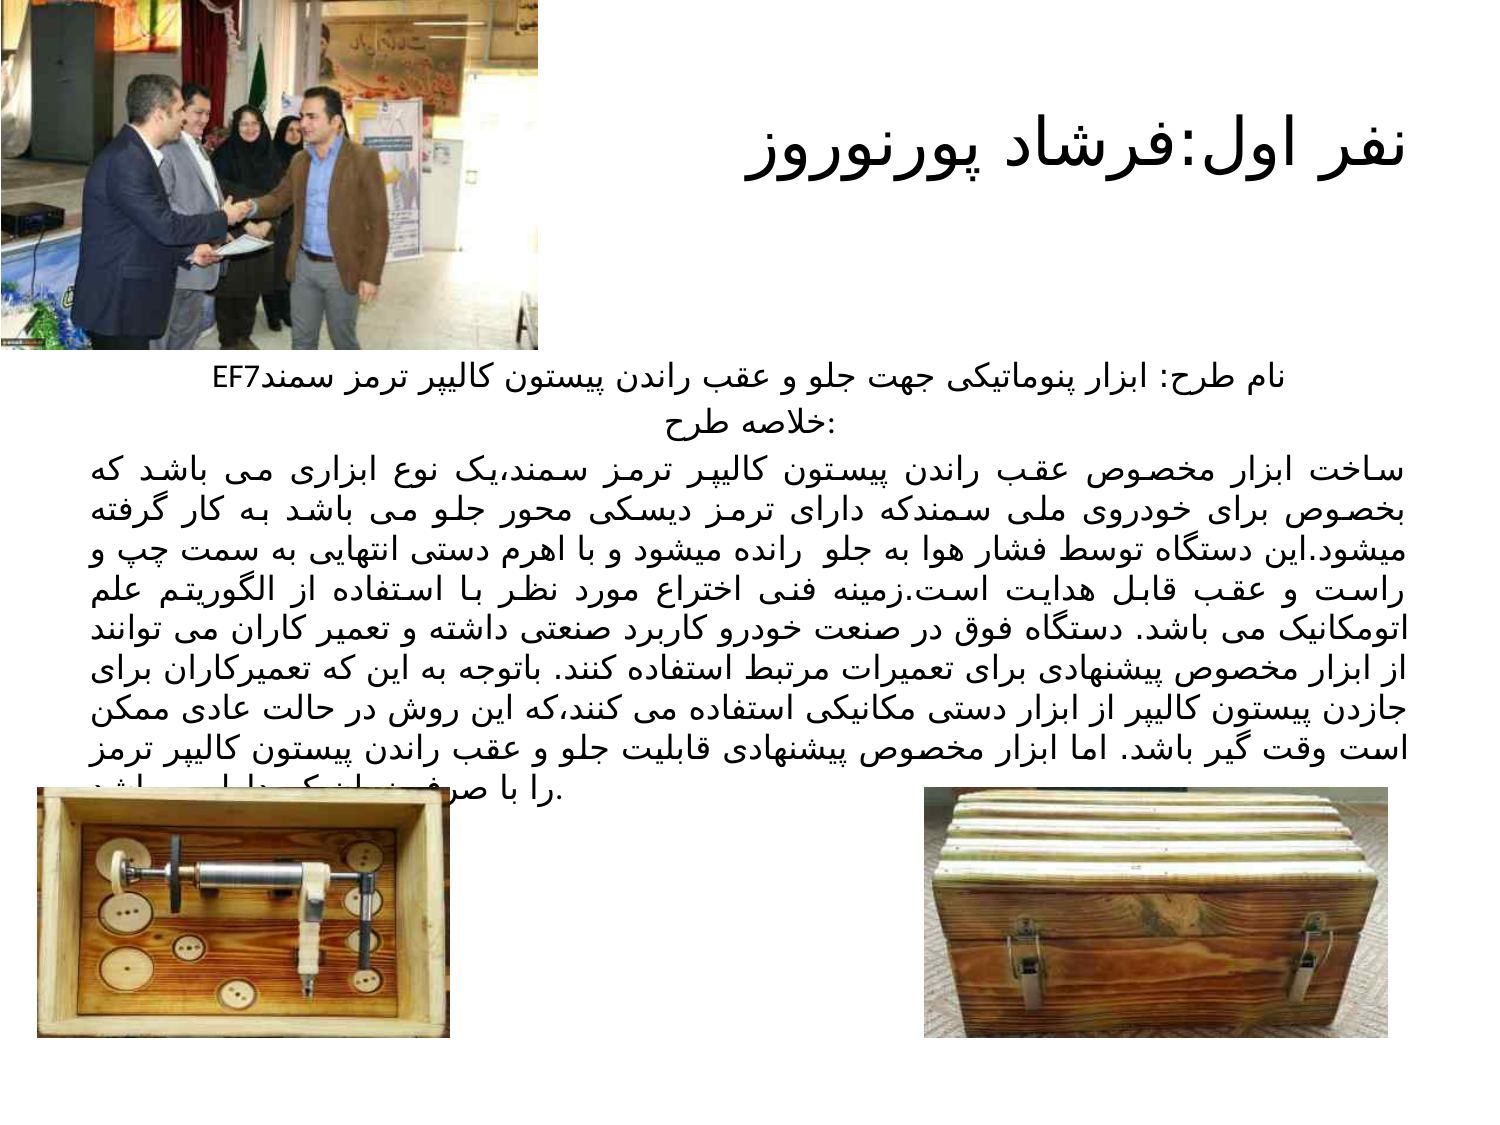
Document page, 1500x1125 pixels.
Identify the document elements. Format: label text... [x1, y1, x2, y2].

picture [924, 787, 1388, 1038]
title نفر اول:فرشاد پورنوروز [541, 45, 1425, 233]
picture [0, 0, 538, 351]
picture [37, 787, 451, 1038]
list EF7نام طرح: ابزار پنوماتیکی جهت جلو و عقب راندن پیستون کالیپر ترمز سمند خلاصه طرح: ساخت ابزار مخصوص عقب راندن پیستون کالیپر ترمز سمند،یک نوع ابزاری می باشد که بخصوص برای خودروی ملی سمندکه دارای ترمز دیسکی محور جلو می باشد به کار گرفته میشود.این دستگاه توسط فشار هوا به جلو رانده میشود و با اهرم دستی انتهایی به سمت چپ و راست و عقب قابل هدایت است.زمینه فنی اختراع مورد نظر با استفاده از الگوریتم علم اتومکانیک می باشد. دستگاه فوق در صنعت خودرو کاربرد صنعتی داشته و تعمیر کاران می توانند از ابزار مخصوص پیشنهادی برای تعمیرات مرتبط استفاده کنند. باتوجه به این که تعمیرکاران برای جازدن پیستون کالیپر از ابزار دستی مکانیکی استفاده می کنند،که این روش در حالت عادی ممکن است وقت گیر باشد. اما ابزار مخصوص پیشنهادی قابلیت جلو و عقب راندن پیستون کالیپر ترمز را با صرف زمان کم دارا می باشد. [75, 299, 1425, 1005]
